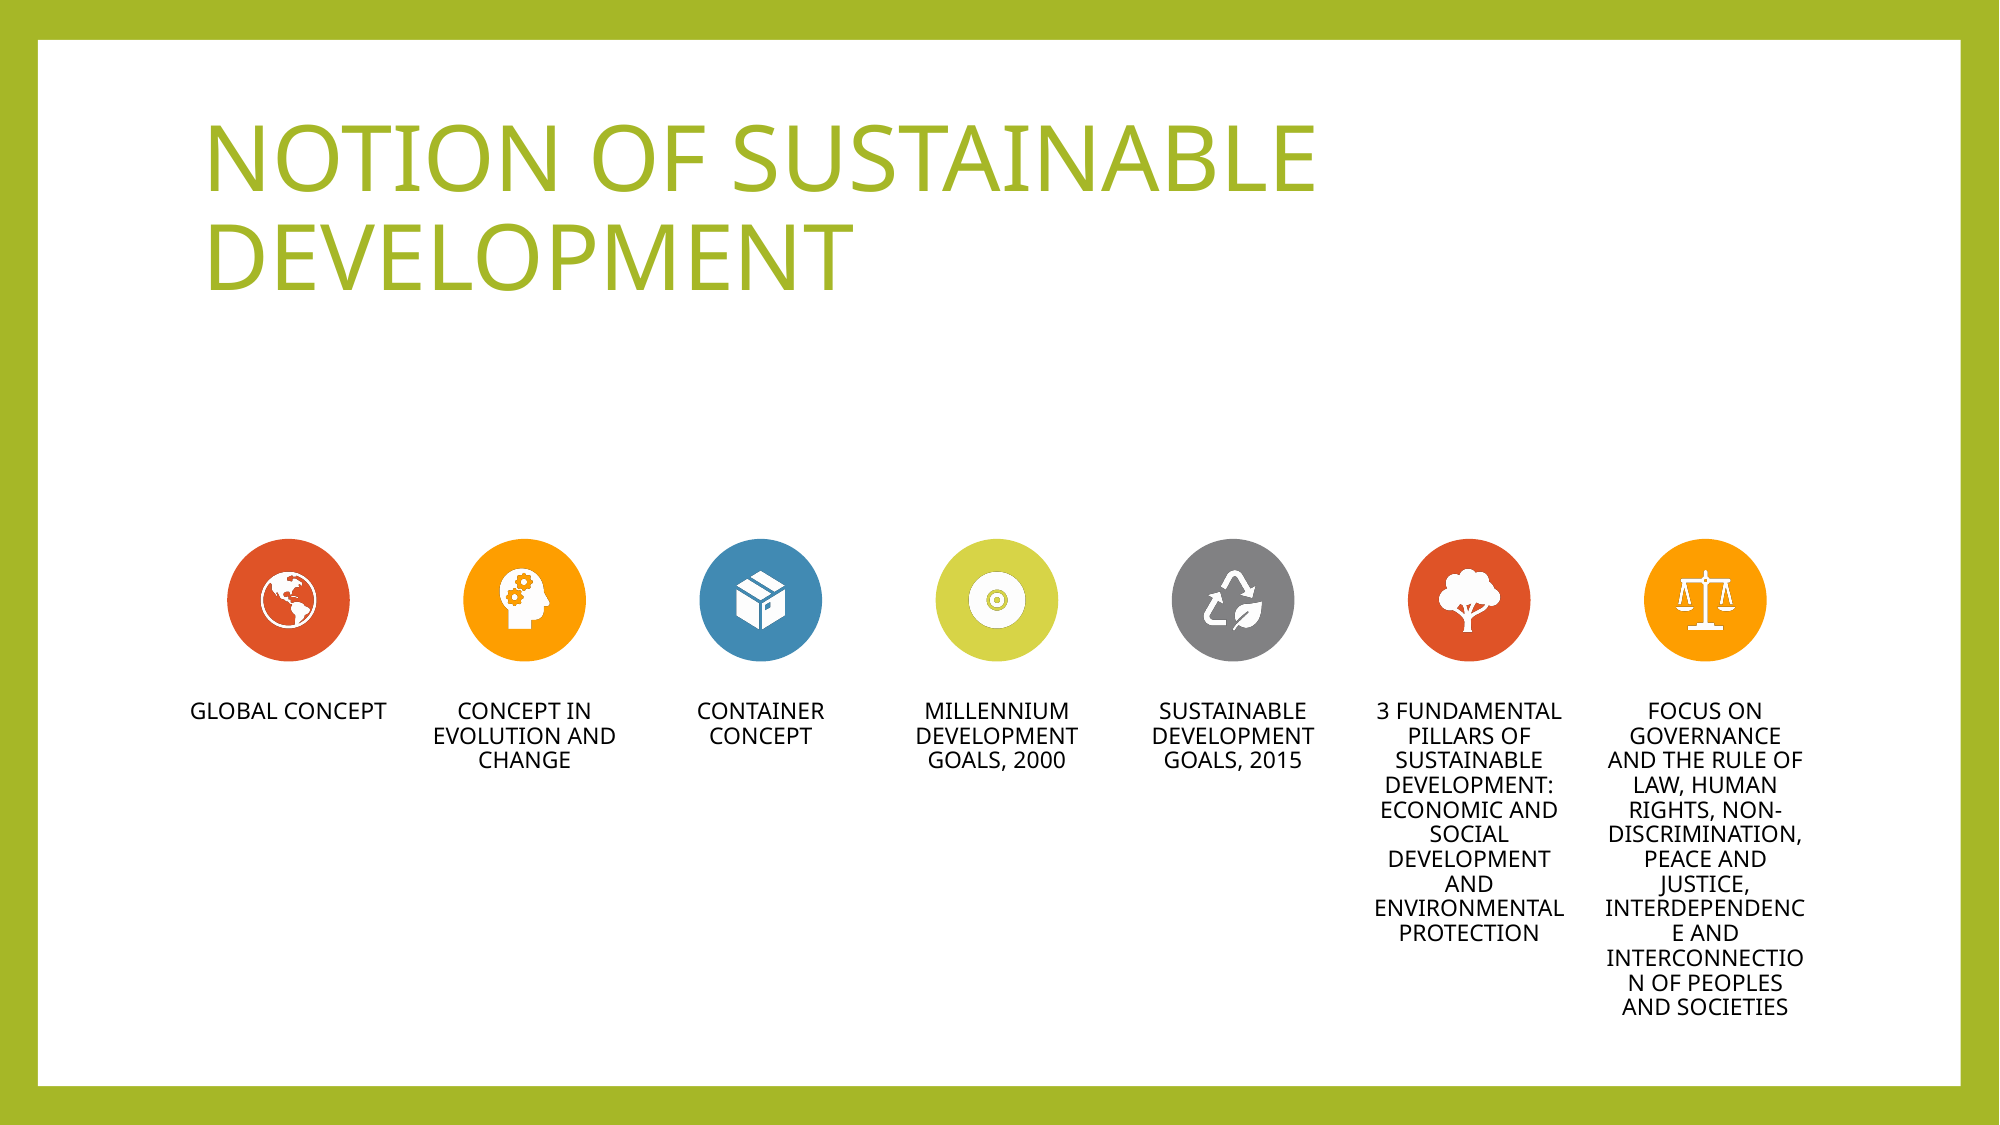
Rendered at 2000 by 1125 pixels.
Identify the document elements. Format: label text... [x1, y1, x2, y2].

title NOTION OF SUSTAINABLE DEVELOPMENT [187, 99, 1807, 323]
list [187, 376, 1807, 1001]
